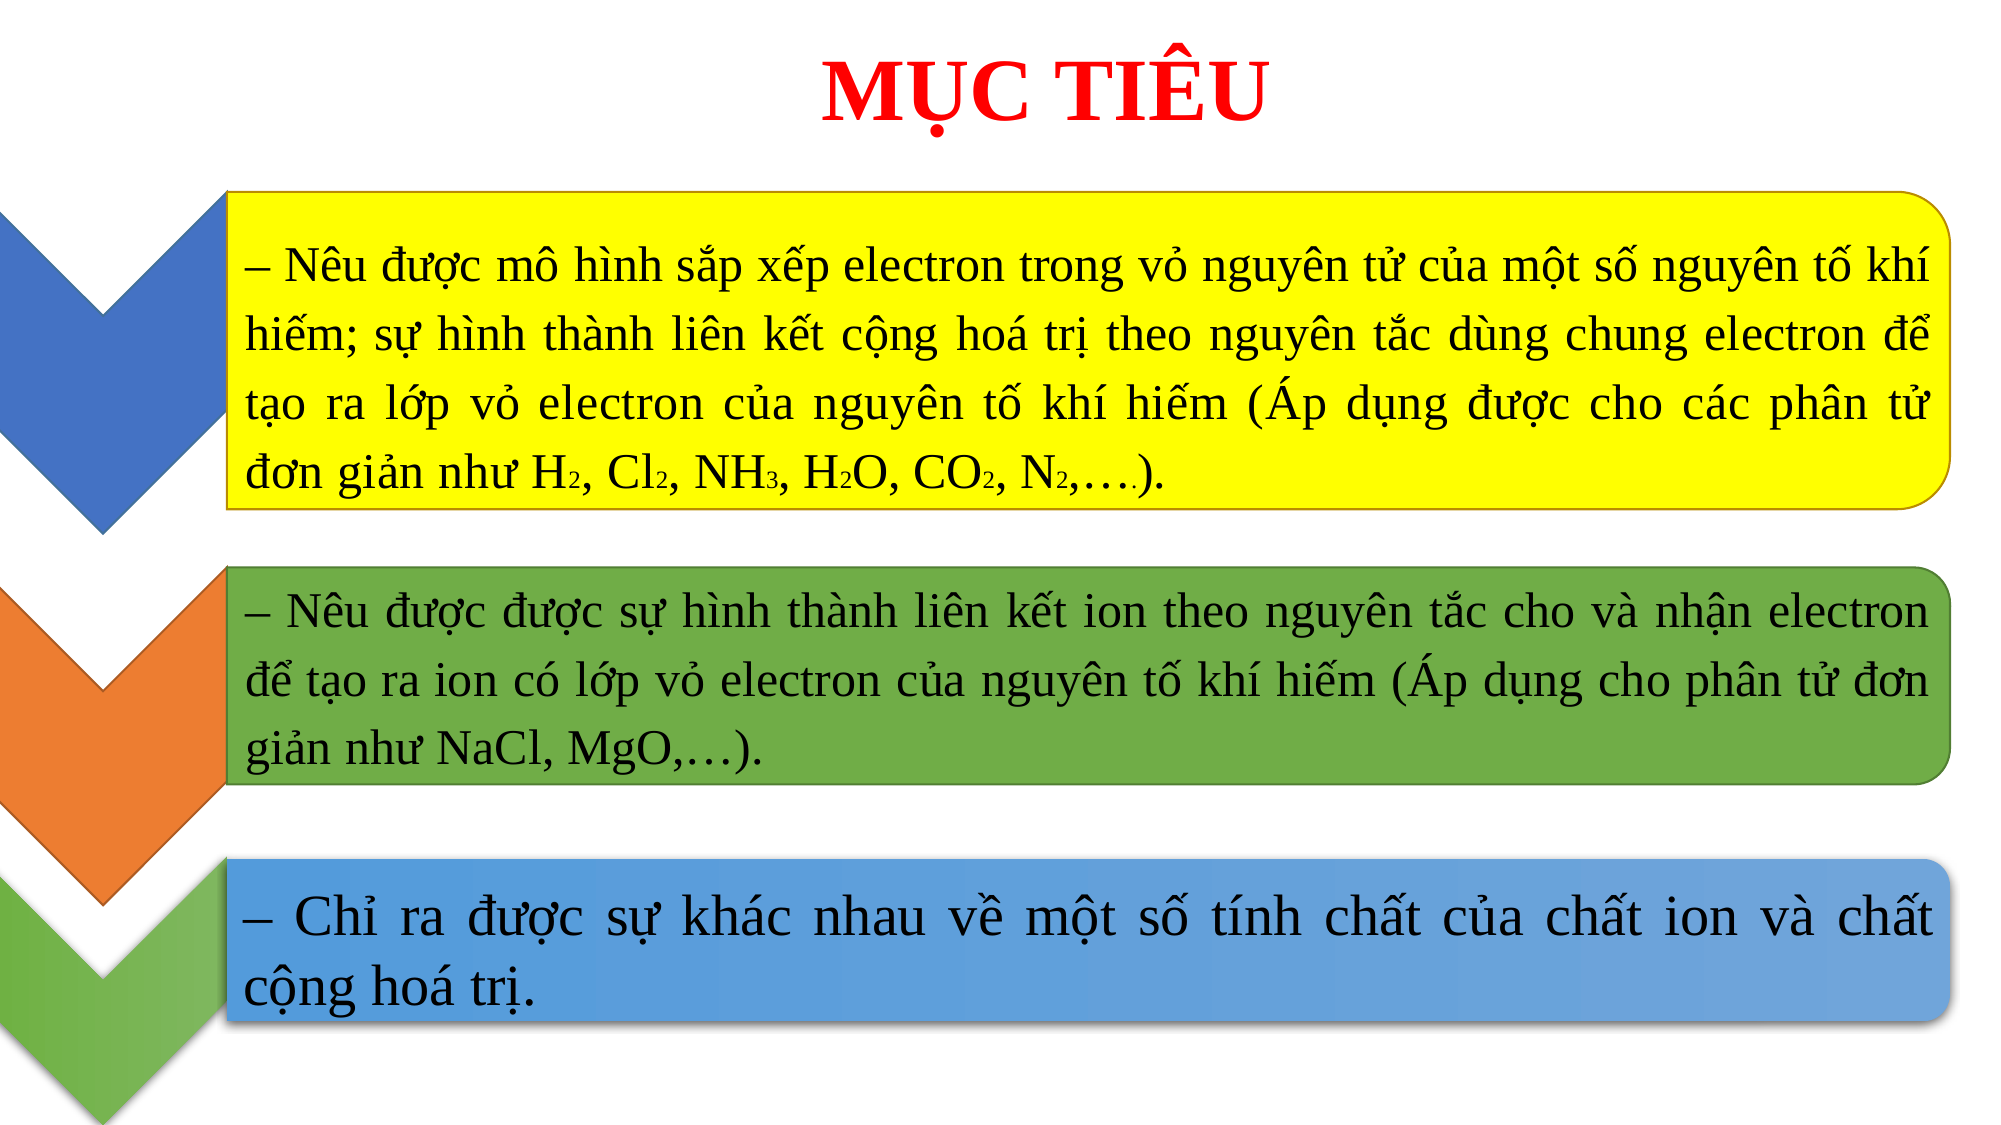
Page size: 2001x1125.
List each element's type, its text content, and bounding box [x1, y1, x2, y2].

text_box MỤC TIÊU [699, 23, 1394, 146]
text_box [0, 191, 1950, 1125]
